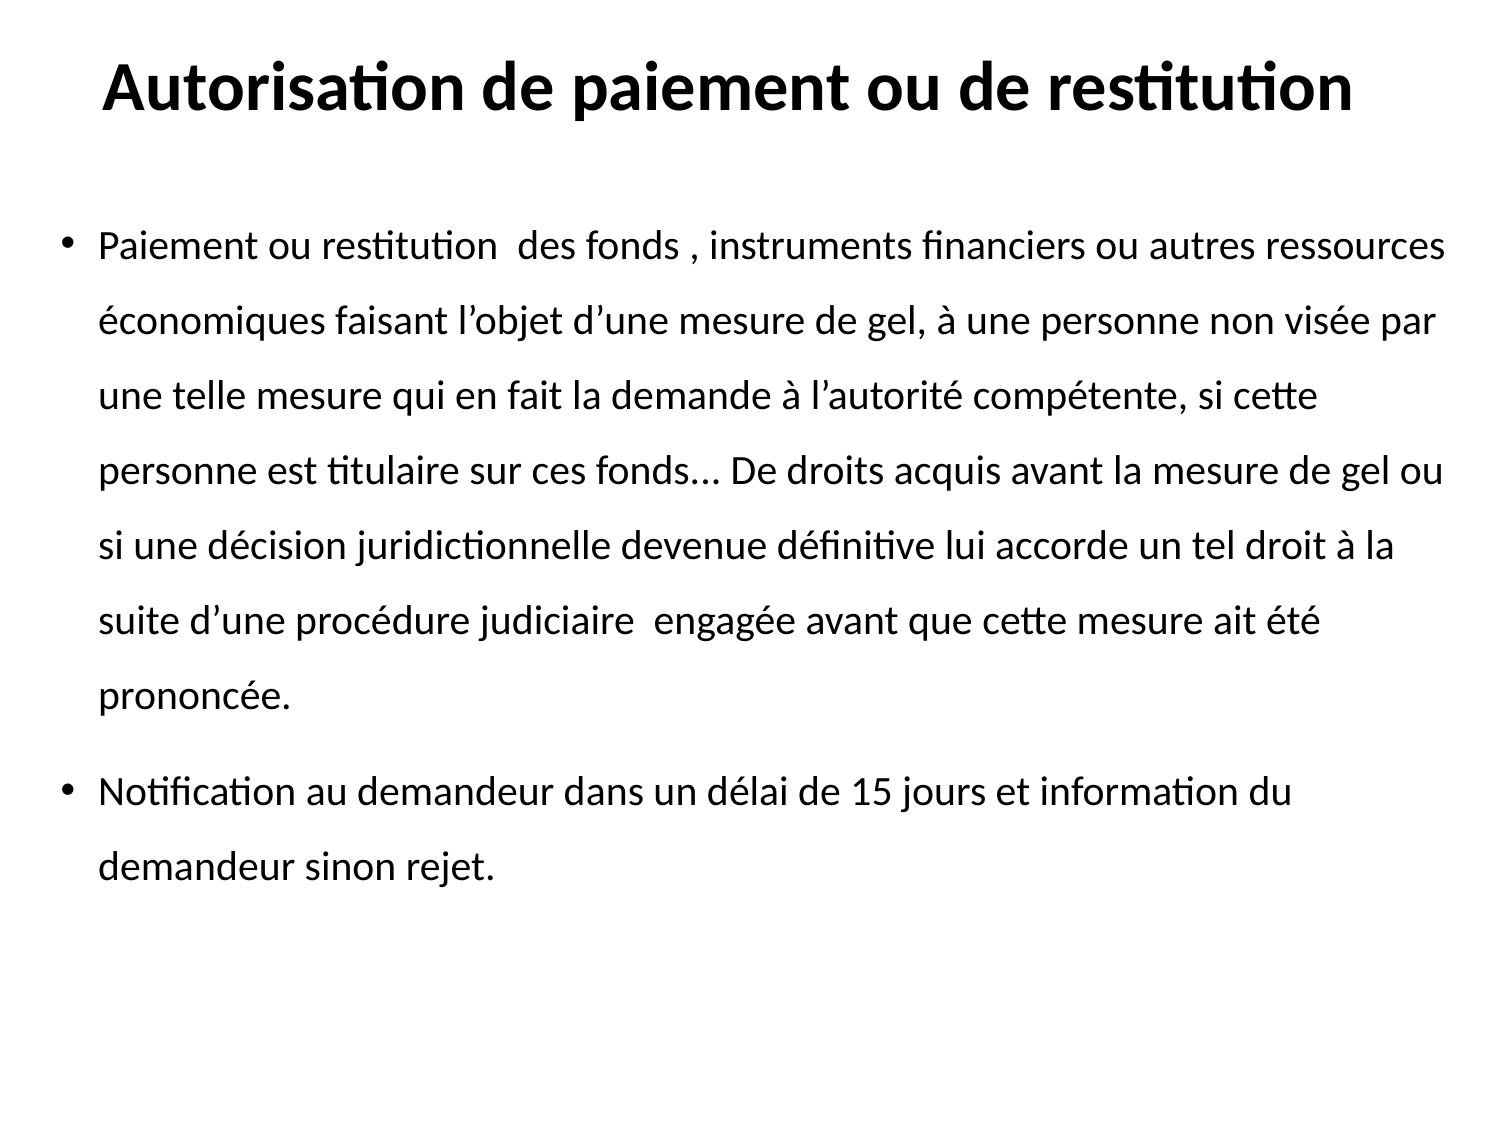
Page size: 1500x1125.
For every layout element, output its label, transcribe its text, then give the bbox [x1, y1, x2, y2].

title Autorisation de paiement ou de restitution [23, 37, 1397, 138]
list Paiement ou restitution des fonds , instruments financiers ou autres ressources économiques faisant l’objet d’une mesure de gel, à une personne non visée par une telle mesure qui en fait la demande à l’autorité compétente, si cette personne est titulaire sur ces fonds... De droits acquis avant la mesure de gel ou si une décision juridictionnelle devenue définitive lui accorde un tel droit à la suite d’une procédure judiciaire engagée avant que cette mesure ait été prononcée. Notification au demandeur dans un délai de 15 jours et information du demandeur sinon rejet. [45, 184, 1477, 1000]
